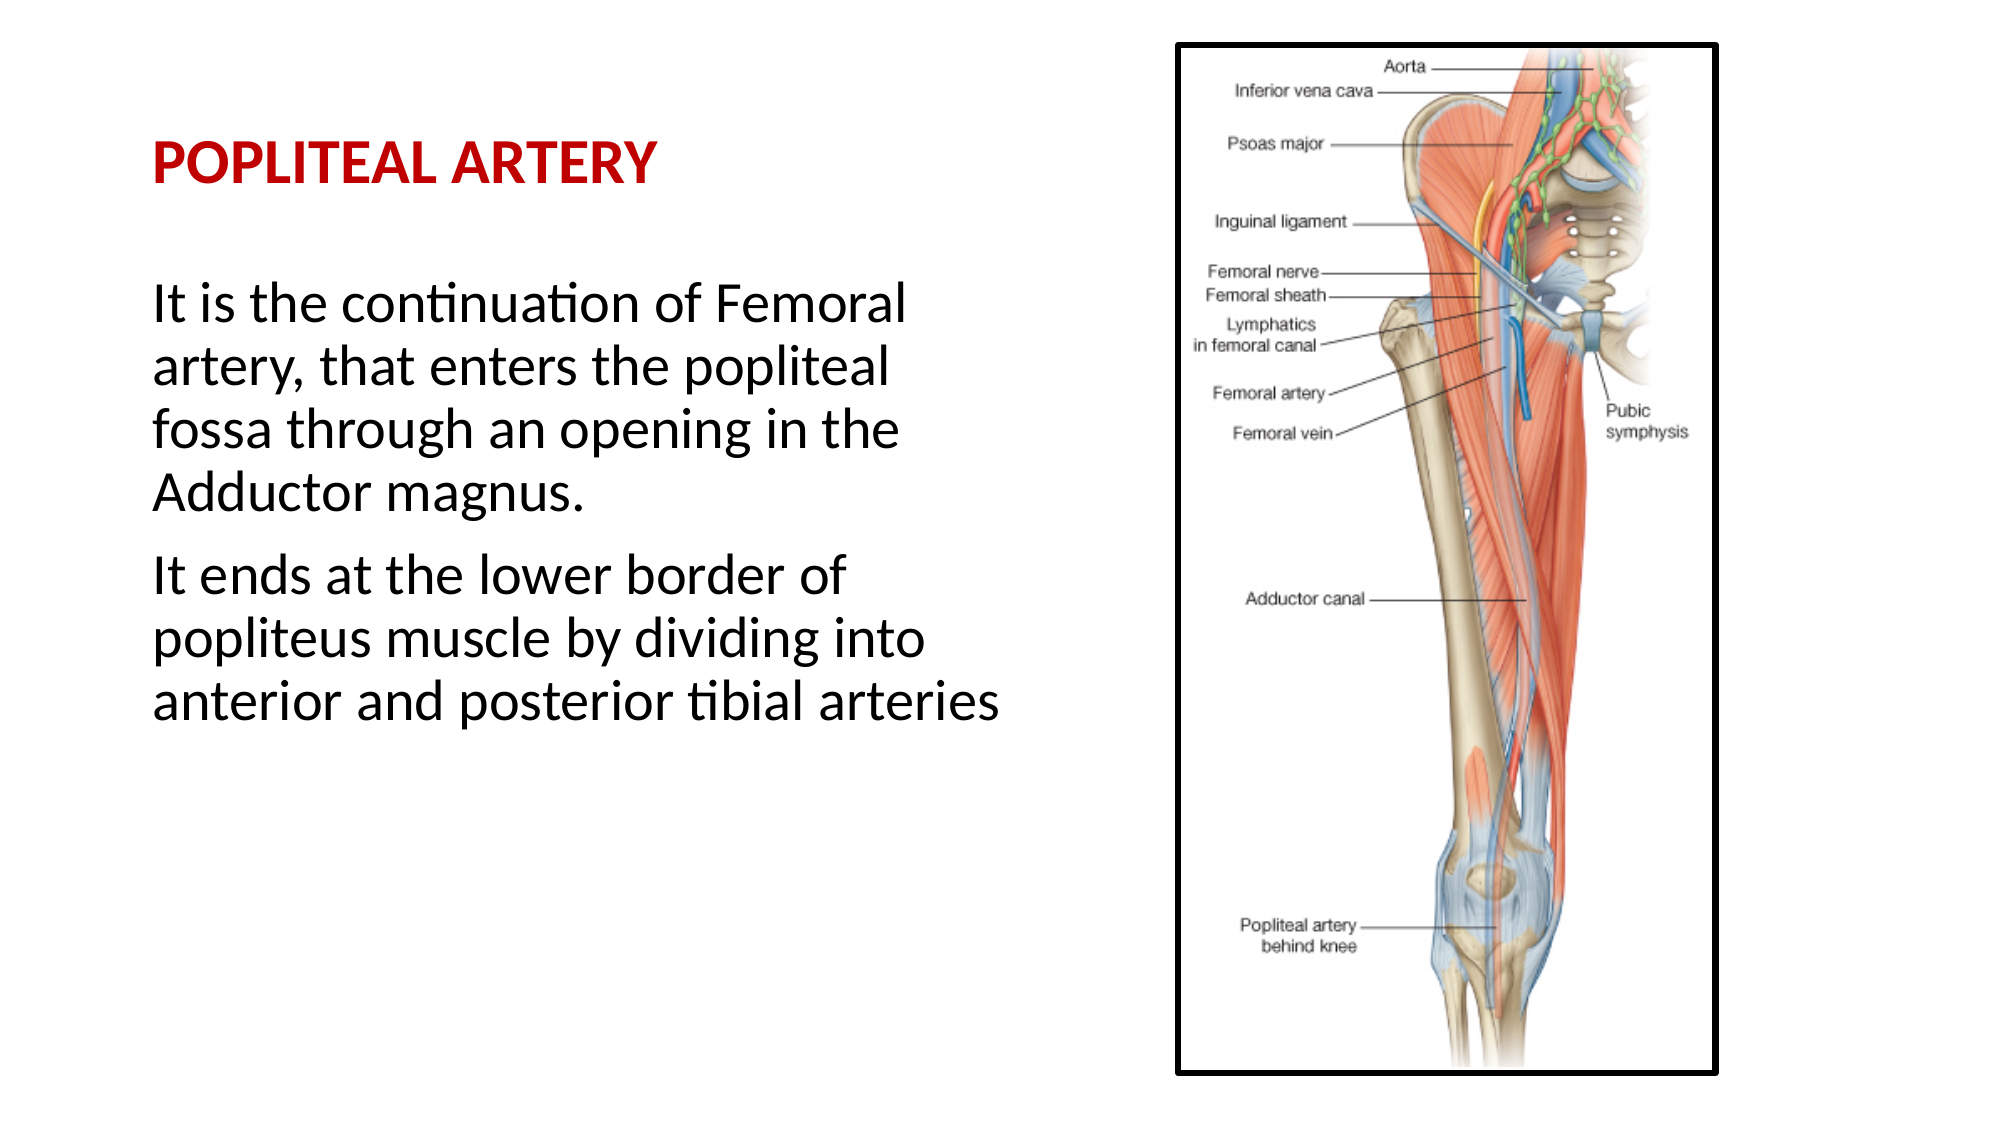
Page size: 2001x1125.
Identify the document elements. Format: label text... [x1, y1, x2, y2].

title POPLITEAL ARTERY [137, 75, 783, 205]
list It is the continuation of Femoral artery, that enters the popliteal fossa through an opening in the Adductor magnus. It ends at the lower border of popliteus muscle by dividing into anterior and posterior tibial arteries [137, 265, 1027, 891]
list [1181, 47, 1713, 1071]
